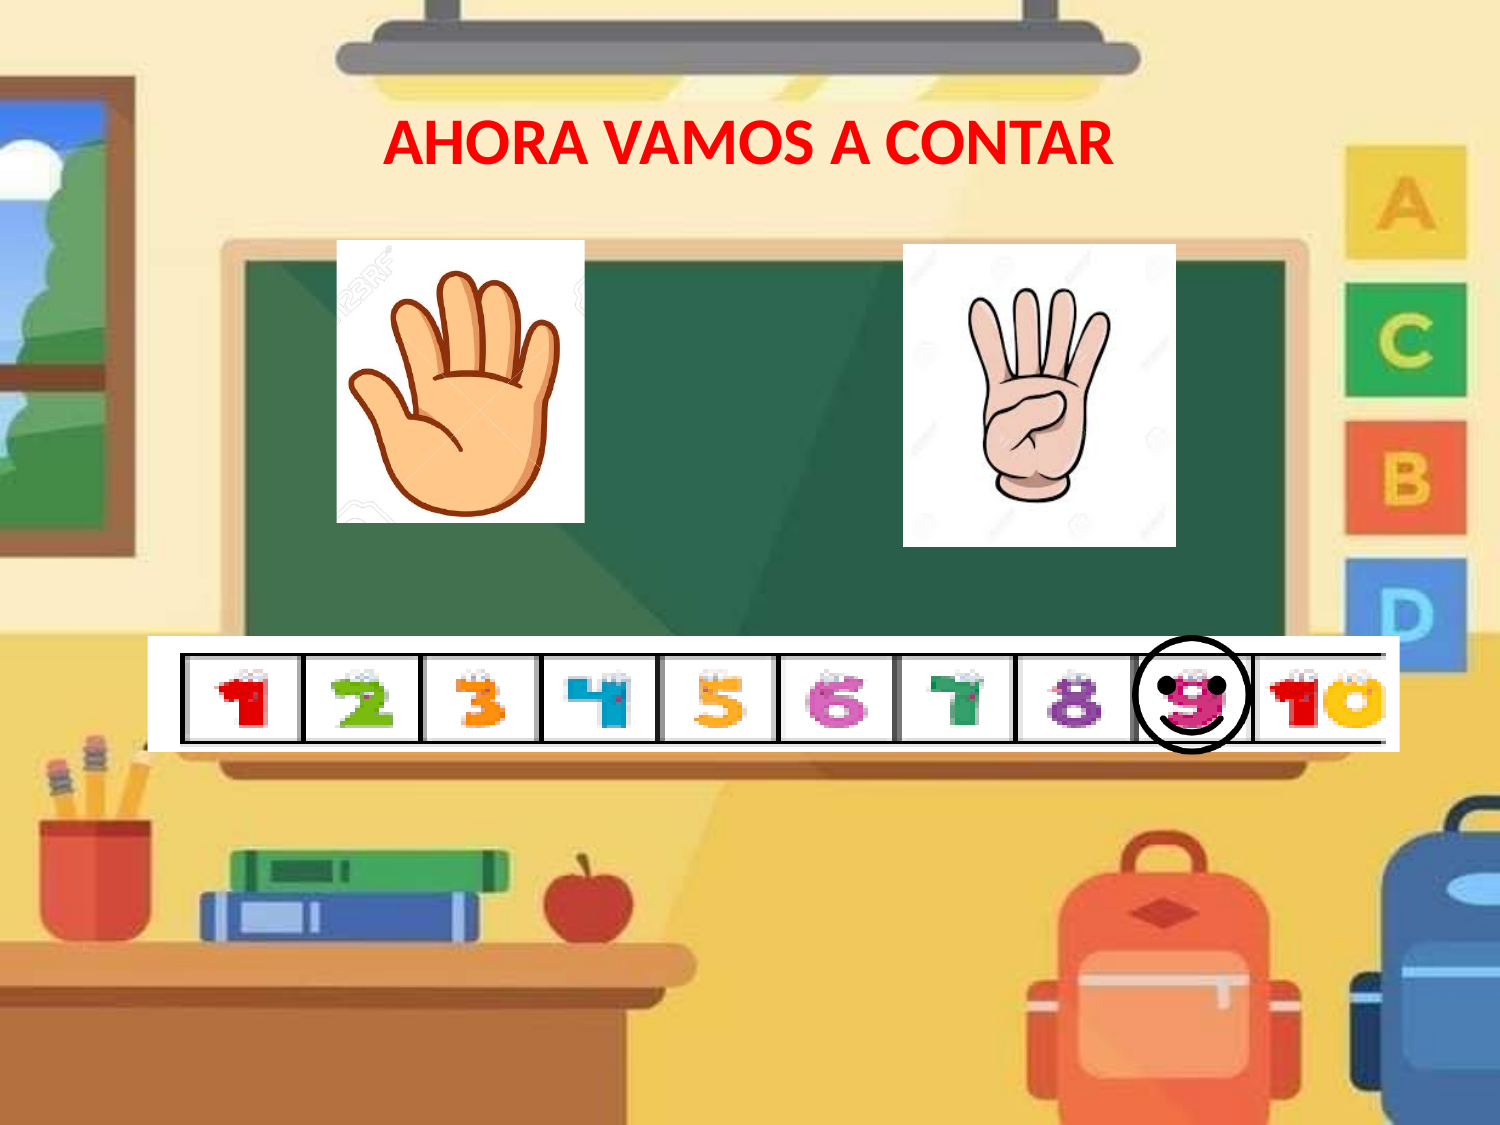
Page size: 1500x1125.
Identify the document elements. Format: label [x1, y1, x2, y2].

picture [903, 244, 1176, 547]
picture [147, 618, 1400, 770]
picture [336, 240, 585, 523]
list [0, 0, 1500, 1125]
